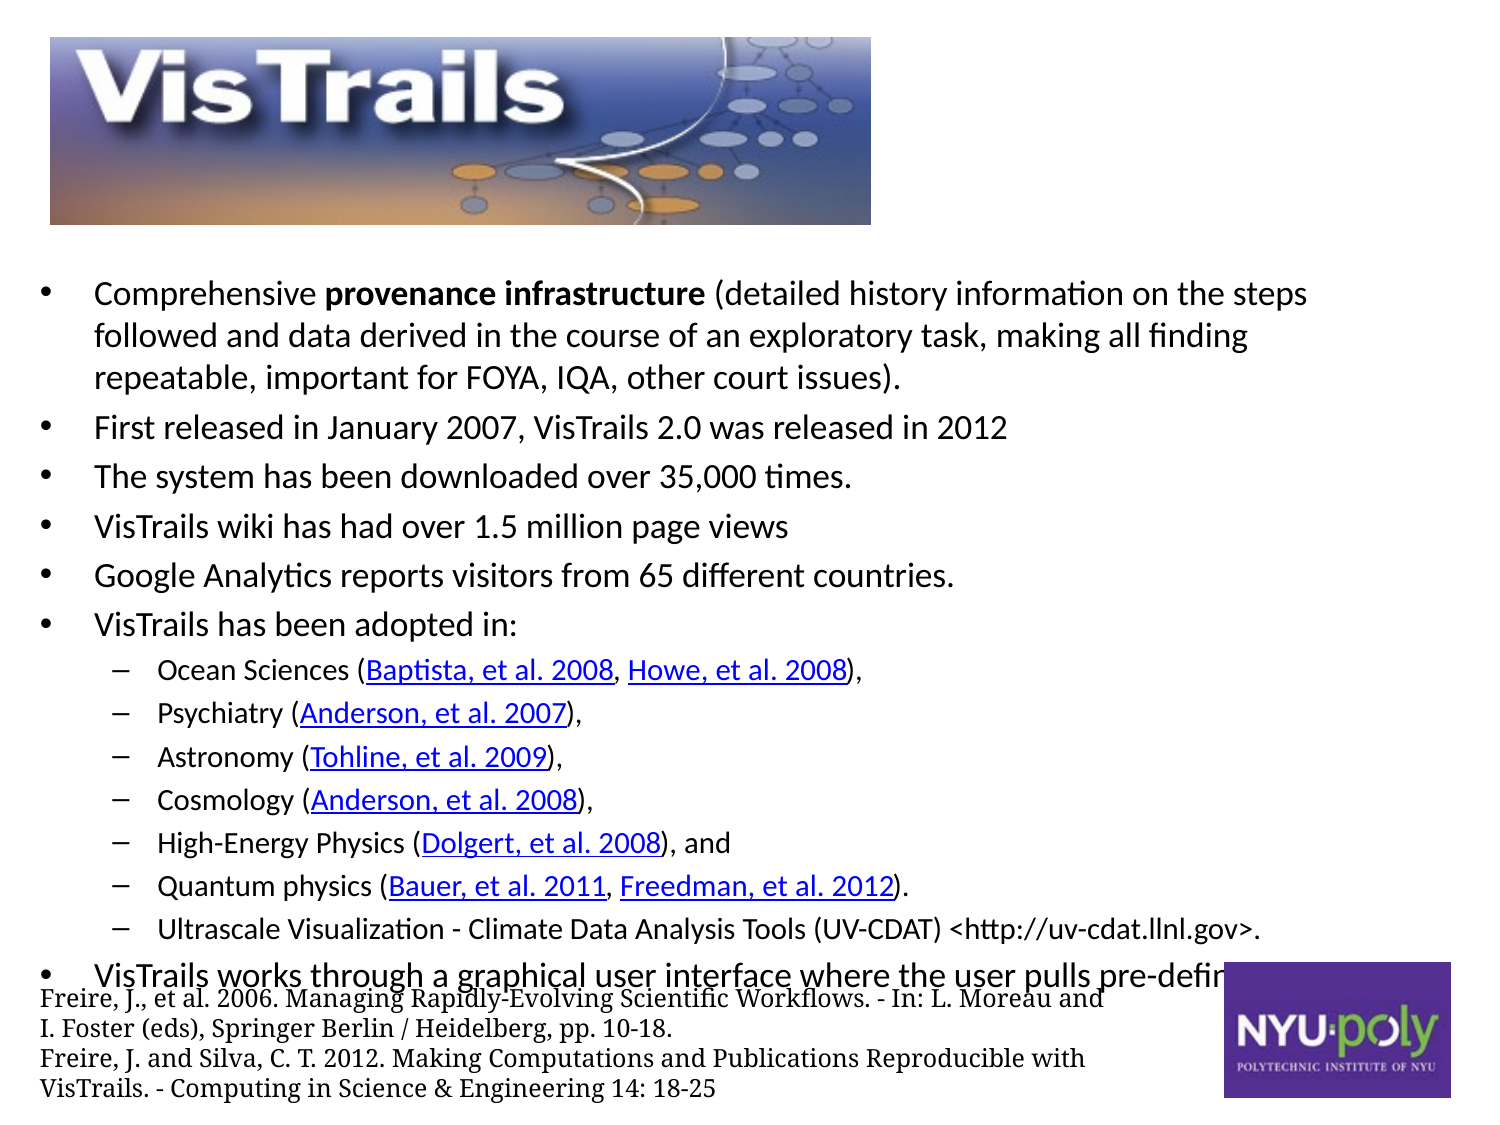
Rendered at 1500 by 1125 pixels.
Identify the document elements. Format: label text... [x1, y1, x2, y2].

list Comprehensive provenance infrastructure (detailed history information on the steps followed and data derived in the course of an exploratory task, making all finding repeatable, important for FOYA, IQA, other court issues). First released in January 2007, VisTrails 2.0 was released in 2012 The system has been downloaded over 35,000 times. VisTrails wiki has had over 1.5 million page views Google Analytics reports visitors from 65 different countries. VisTrails has been adopted in: Ocean Sciences (Baptista, et al. 2008, Howe, et al. 2008), Psychiatry (Anderson, et al. 2007), Astronomy (Tohline, et al. 2009), Cosmology (Anderson, et al. 2008), High-Energy Physics (Dolgert, et al. 2008), and Quantum physics (Bauer, et al. 2011, Freedman, et al. 2012). Ultrascale Visualization - Climate Data Analysis Tools (UV-CDAT) <http://uv-cdat.llnl.gov>. VisTrails works through a graphical user interface where the user pulls pre-defined modules. [24, 262, 1425, 1005]
picture [1224, 962, 1451, 1098]
picture [49, 37, 871, 226]
text_box Freire, J., et al. 2006. Managing Rapidly-Evolving Scientific Workflows. - In: L. Moreau and I. Foster (eds), Springer Berlin / Heidelberg, pp. 10-18. Freire, J. and Silva, C. T. 2012. Making Computations and Publications Reproducible with VisTrails. - Computing in Science & Engineering 14: 18-25 [24, 974, 1125, 1110]
